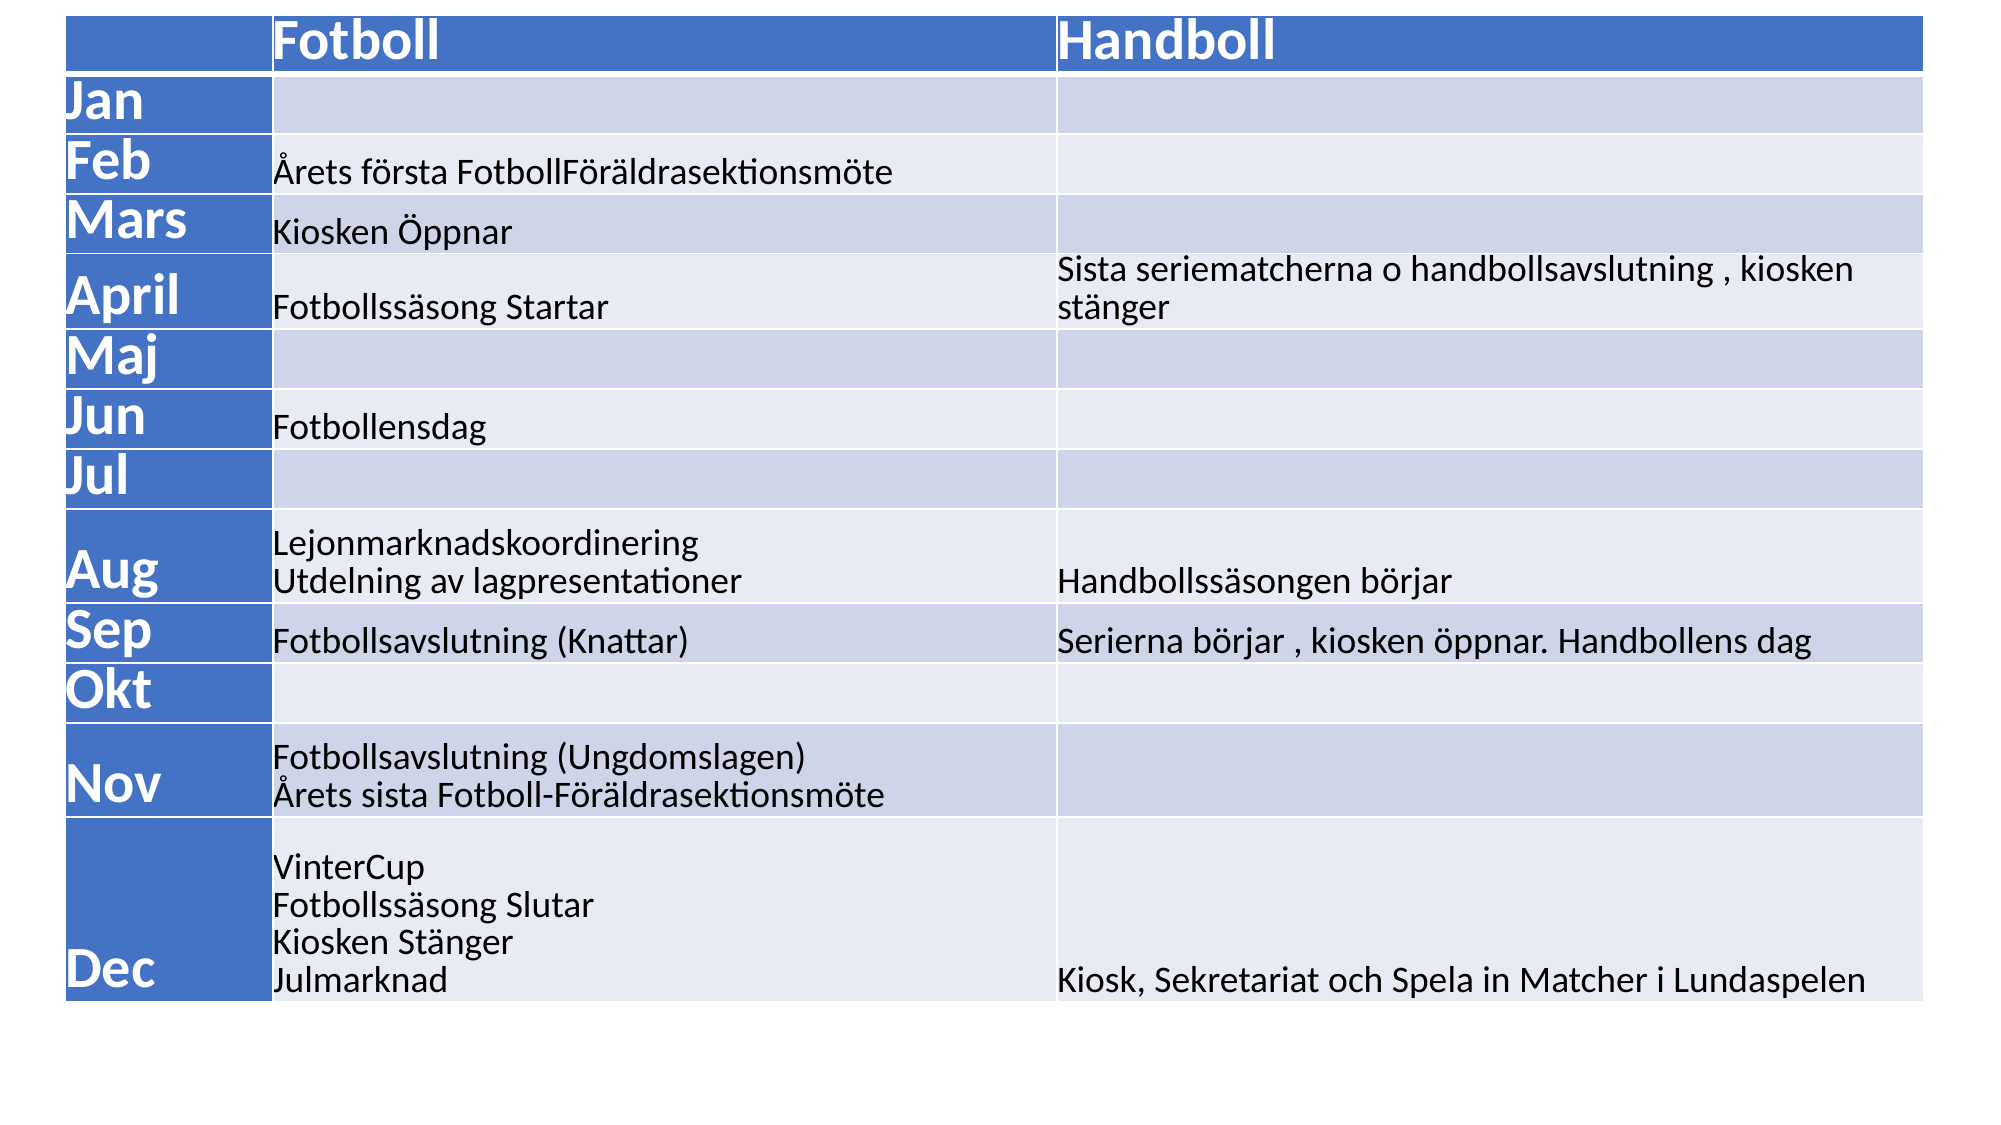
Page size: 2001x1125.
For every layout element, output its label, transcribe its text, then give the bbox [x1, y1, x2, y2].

table_cell [1058, 195, 1923, 253]
table_cell [1058, 664, 1923, 722]
table_cell Sep [66, 604, 272, 662]
table_cell Serierna börjar , kiosken öppnar. Handbollens dag [1058, 604, 1923, 662]
table_cell Kiosk, Sekretariat och Spela in Matcher i Lundaspelen [1058, 818, 1923, 1001]
table_cell [1058, 330, 1923, 388]
table_cell Jul [66, 450, 272, 508]
table_header Handboll [1058, 16, 1923, 71]
table_cell Maj [66, 330, 272, 388]
table_cell Aug [66, 510, 272, 602]
table_cell Årets första FotbollFöräldrasektionsmöte [274, 135, 1056, 193]
table_cell Fotbollsavslutning (Knattar) [274, 604, 1056, 662]
table_cell April [66, 254, 272, 328]
table_cell [1058, 724, 1923, 816]
table_cell Fotbollsavslutning (Ungdomslagen) Årets sista Fotboll-Föräldrasektionsmöte [274, 724, 1056, 816]
table_cell Fotbollensdag [274, 390, 1056, 448]
table_cell [274, 77, 1056, 133]
table_cell Jun [66, 390, 272, 448]
table_cell Sista seriematcherna o handbollsavslutning , kiosken stänger [1058, 254, 1923, 328]
table_header Fotboll [274, 16, 1056, 71]
table_cell Okt [66, 664, 272, 722]
table_cell Nov [66, 724, 272, 816]
table_header [66, 16, 272, 71]
table_cell VinterCup Fotbollssäsong Slutar Kiosken Stänger Julmarknad [274, 818, 1056, 1001]
table_cell Kiosken Öppnar [274, 195, 1056, 253]
table_cell Jan [66, 77, 272, 133]
table_cell [274, 664, 1056, 722]
table_cell [1058, 450, 1923, 508]
table_cell Mars [66, 195, 272, 253]
table_cell [1058, 390, 1923, 448]
table_cell [274, 330, 1056, 388]
table_cell Feb [66, 135, 272, 193]
table_cell Dec [66, 818, 272, 1001]
table_cell Fotbollssäsong Startar [274, 254, 1056, 328]
table_cell Handbollssäsongen börjar [1058, 510, 1923, 602]
table_cell [1058, 77, 1923, 133]
table_cell Lejonmarknadskoordinering Utdelning av lagpresentationer [274, 510, 1056, 602]
table_cell [1058, 135, 1923, 193]
table_cell [274, 450, 1056, 508]
